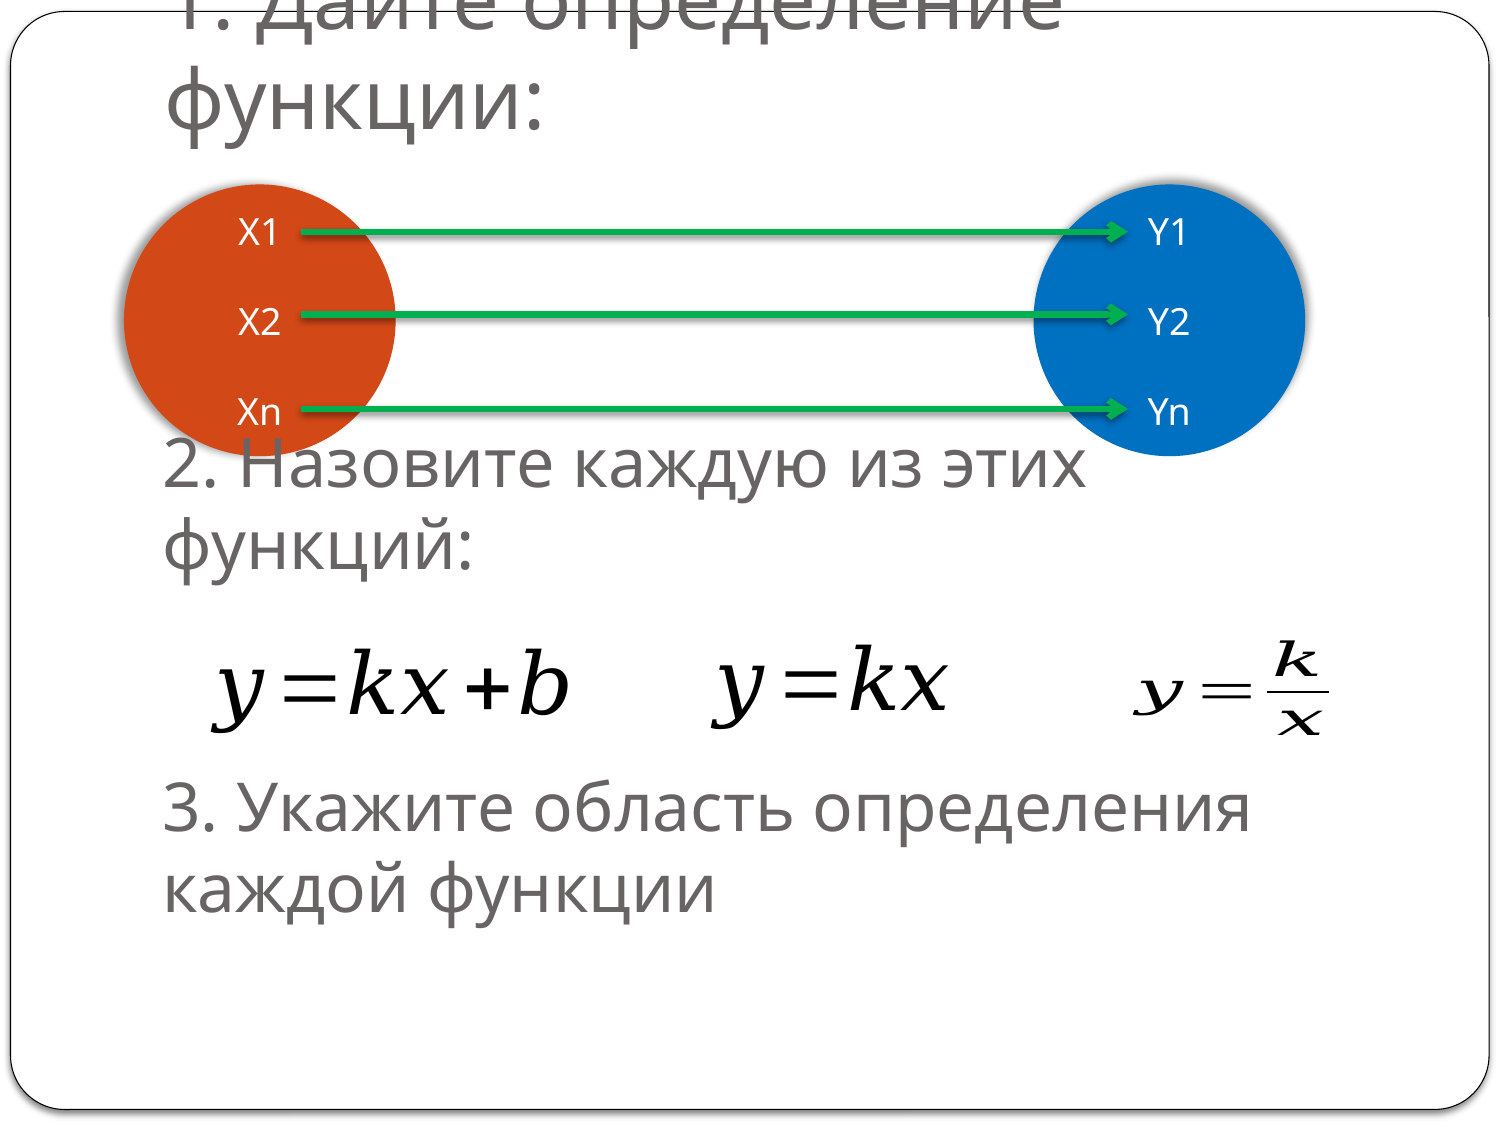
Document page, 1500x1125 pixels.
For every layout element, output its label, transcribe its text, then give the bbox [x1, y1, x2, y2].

text_box Х1 Х2 Хn [122, 183, 397, 410]
text_box Y1 Y2 Yn [1032, 183, 1307, 410]
text_box 3. Укажите область определения каждой функции [147, 753, 1423, 941]
title 1. Дайте определение функции: [150, 0, 1425, 162]
text_box 2. Назовите каждую из этих функций: [148, 410, 1424, 598]
